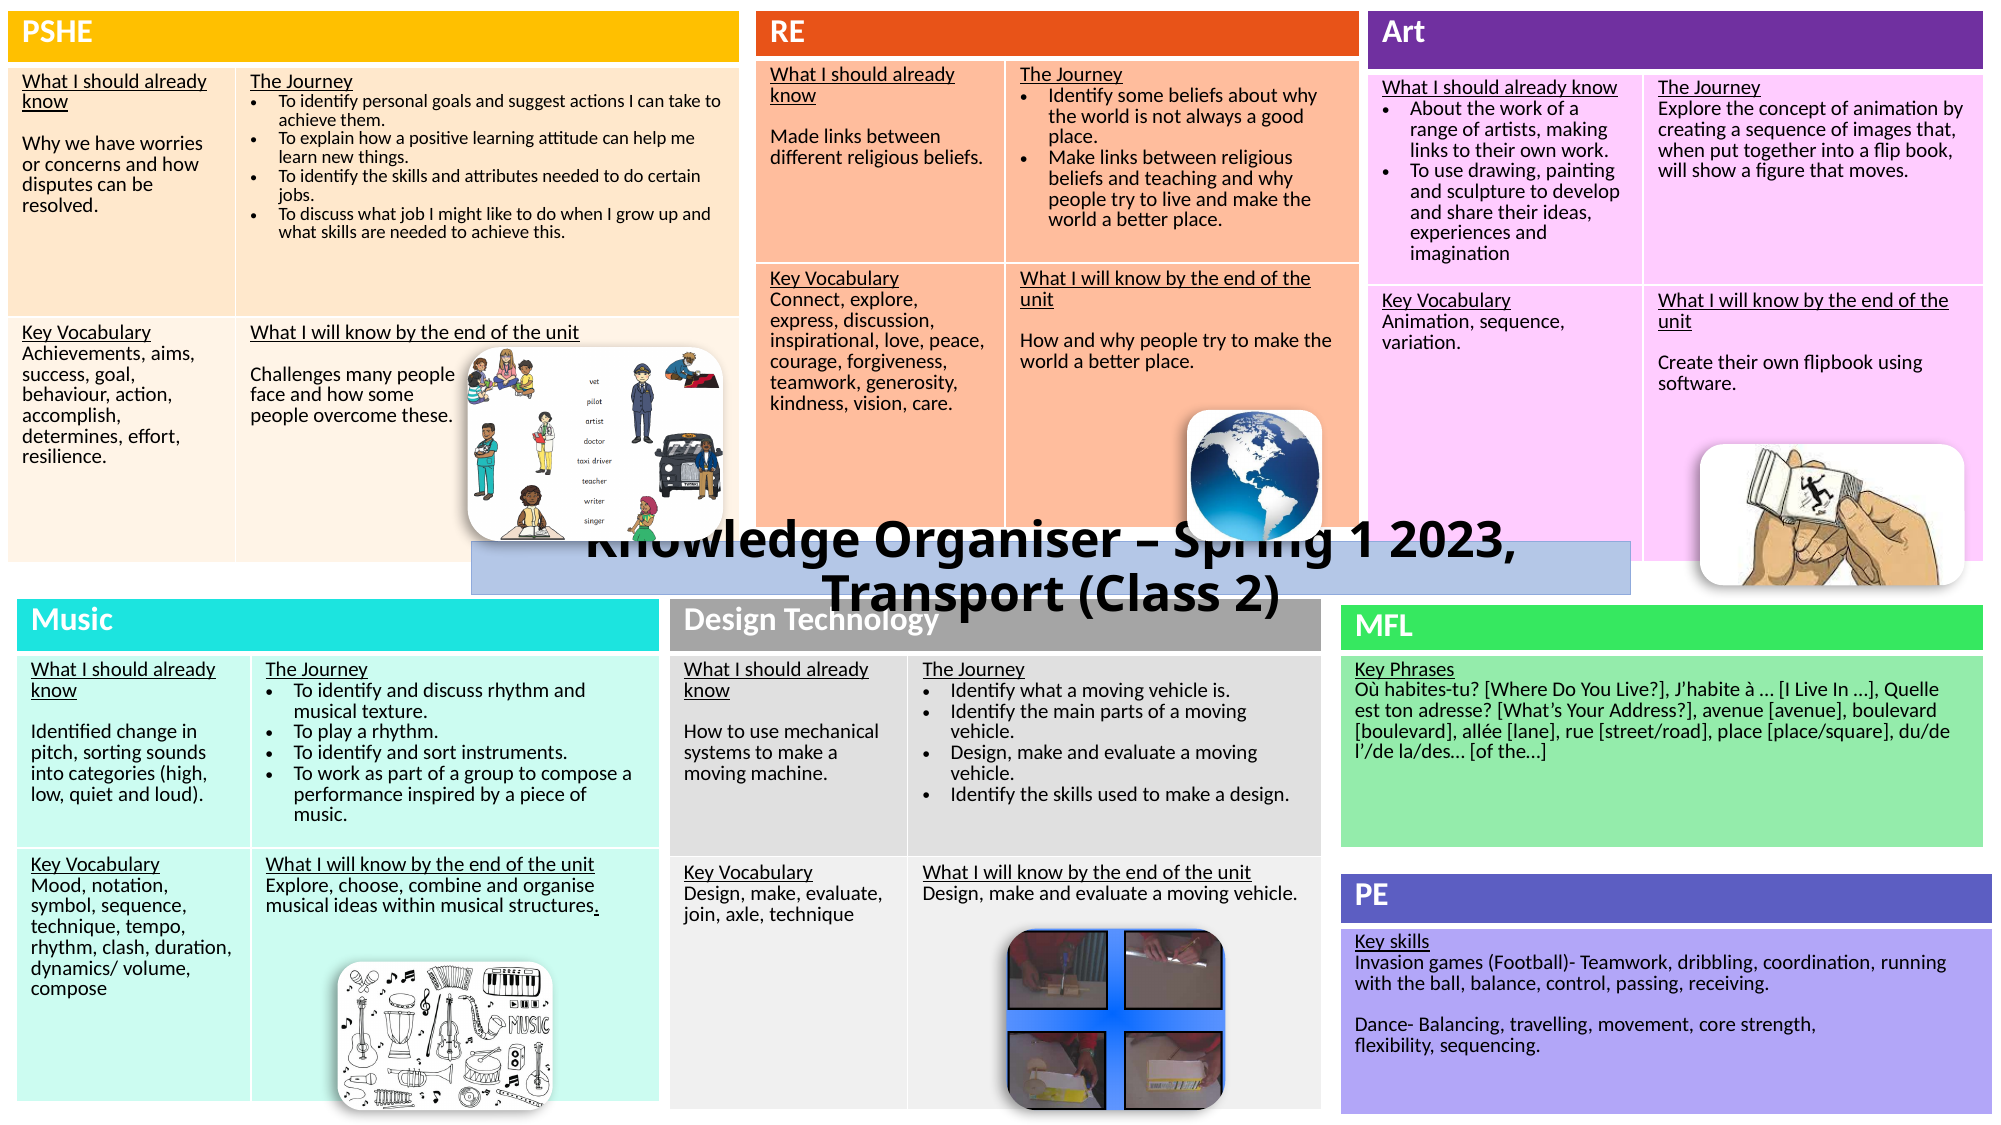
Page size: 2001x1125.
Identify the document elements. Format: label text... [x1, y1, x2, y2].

table_cell What I will know by the end of the unit Create their own flipbook using software. [1644, 286, 1983, 561]
table_cell The Journey To identify and discuss rhythm and musical texture. To play a rhythm. To identify and sort instruments. To work as part of a group to compose a performance inspired by a piece of music. [252, 656, 659, 847]
table_header Music [17, 599, 659, 651]
picture [337, 961, 553, 1111]
picture [1699, 444, 1965, 586]
table_cell What I will know by the end of the unit Challenges many people face and how some people overcome these. [236, 318, 739, 562]
table_cell What I will know by the end of the unit Design, make and evaluate a moving vehicle. [908, 857, 1321, 1109]
table_cell What I should already know Why we have worries or concerns and how disputes can be resolved. [8, 68, 235, 316]
table_header Art [1368, 11, 1983, 69]
table_cell What I should already know How to use mechanical systems to make a moving machine. [670, 656, 907, 856]
table_cell What I will know by the end of the unit Explore, choose, combine and organise musical ideas within musical structures. [252, 849, 659, 1101]
table_header RE [756, 11, 1359, 56]
table_cell What I should already know About the work of a range of artists, making links to their own work. To use drawing, painting and sculpture to develop and share their ideas, experiences and imagination [1368, 75, 1642, 284]
table_cell Key Vocabulary Achievements, aims, success, goal, behaviour, action, accomplish, determines, effort, resilience. [8, 318, 235, 562]
table_header PSHE [8, 11, 739, 62]
table_cell The Journey Identify what a moving vehicle is. Identify the main parts of a moving vehicle. Design, make and evaluate a moving vehicle. Identify the skills used to make a design. [908, 656, 1321, 856]
table_cell What I should already know Made links between different religious beliefs. [756, 61, 1004, 262]
table_header PE [1341, 874, 1992, 923]
picture [467, 347, 724, 542]
table_cell The Journey Identify some beliefs about why the world is not always a good place. Make links between religious beliefs and teaching and why people try to live and make the world a better place. [1006, 61, 1359, 262]
table_header Design Technology [670, 599, 1321, 651]
picture [1187, 409, 1323, 542]
table_cell What I will know by the end of the unit How and why people try to make the world a better place. [1006, 264, 1359, 527]
table_cell Key Vocabulary Animation, sequence, variation. [1368, 286, 1642, 561]
table_cell Key Vocabulary Connect, explore, express, discussion, inspirational, love, peace, courage, forgiveness, teamwork, generosity, kindness, vision, care. [756, 264, 1004, 527]
picture [1006, 928, 1226, 1111]
table_cell Key Phrases Où habites-tu? [Where Do You Live?], J’habite à … [I Live In …], Quelle est ton adresse? [What’s Your Address?], avenue [avenue], boulevard [boulevard], allée [lane], rue [street/road], place [place/square], du/de l’/de la/des… [of the…] [1341, 656, 1983, 847]
table_cell The Journey To identify personal goals and suggest actions I can take to achieve them. To explain how a positive learning attitude can help me learn new things. To identify the skills and attributes needed to do certain jobs. To discuss what job I might like to do when I grow up and what skills are needed to achieve this. [236, 68, 739, 316]
table_cell What I should already know Identified change in pitch, sorting sounds into categories (high, low, quiet and loud). [17, 656, 250, 847]
table_cell The Journey Explore the concept of animation by creating a sequence of images that, when put together into a flip book, will show a figure that moves. [1644, 75, 1983, 284]
table_header MFL [1341, 605, 1983, 650]
table_cell Key skills Invasion games (Football)- Teamwork, dribbling, coordination, running with the ball, balance, control, passing, receiving.​ ​ Dance- Balancing, travelling, movement, core strength, flexibility, sequencing. [1341, 929, 1992, 1114]
title Knowledge Organiser – Spring 1 2023, Transport (Class 2) [471, 541, 1631, 595]
table_cell Key Vocabulary Mood, notation, symbol, sequence, technique, tempo, rhythm, clash, duration, dynamics/ volume, compose [17, 849, 250, 1101]
table_cell Key Vocabulary Design, make, evaluate, join, axle, technique [670, 857, 907, 1109]
